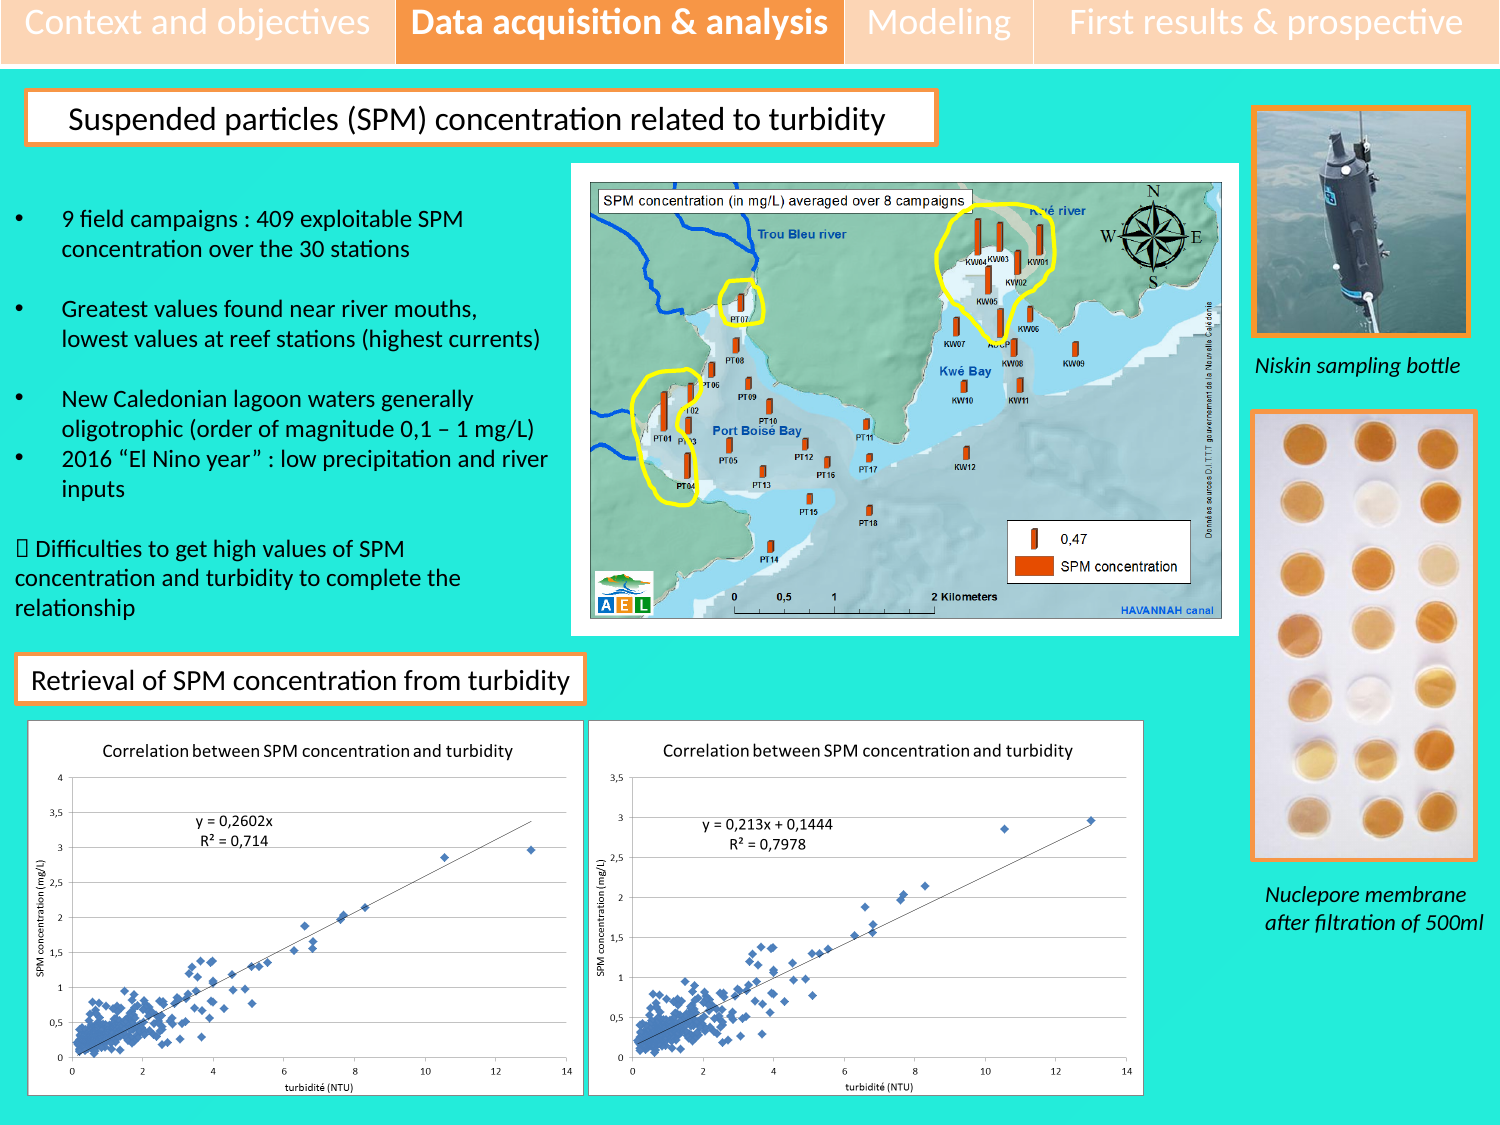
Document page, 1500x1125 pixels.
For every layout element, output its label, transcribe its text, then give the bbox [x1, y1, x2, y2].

text_box Retrieval of SPM concentration from turbidity [14, 652, 587, 706]
text_box 9 field campaigns : 409 exploitable SPM concentration over the 30 stations Greatest values found near river mouths, lowest values at reef stations (highest currents) New Caledonian lagoon waters generally oligotrophic (order of magnitude 0,1 – 1 mg/L) 2016 “El Nino year” : low precipitation and river inputs  Difficulties to get high values of SPM concentration and turbidity to complete the relationship [0, 195, 566, 630]
picture [1251, 105, 1471, 339]
picture [571, 163, 1500, 1096]
text_box Nuclepore membrane after filtration of 500ml [1250, 872, 1500, 943]
table_header Data acquisition & analysis [396, 0, 844, 64]
text_box Niskin sampling bottle [1244, 342, 1500, 385]
picture [27, 719, 584, 1096]
table_header Modeling [845, 0, 1033, 64]
text_box Suspended particles (SPM) concentration related to turbidity [24, 88, 939, 147]
table_header First results & prospective [1034, 0, 1499, 64]
table_header Context and objectives [1, 0, 395, 64]
